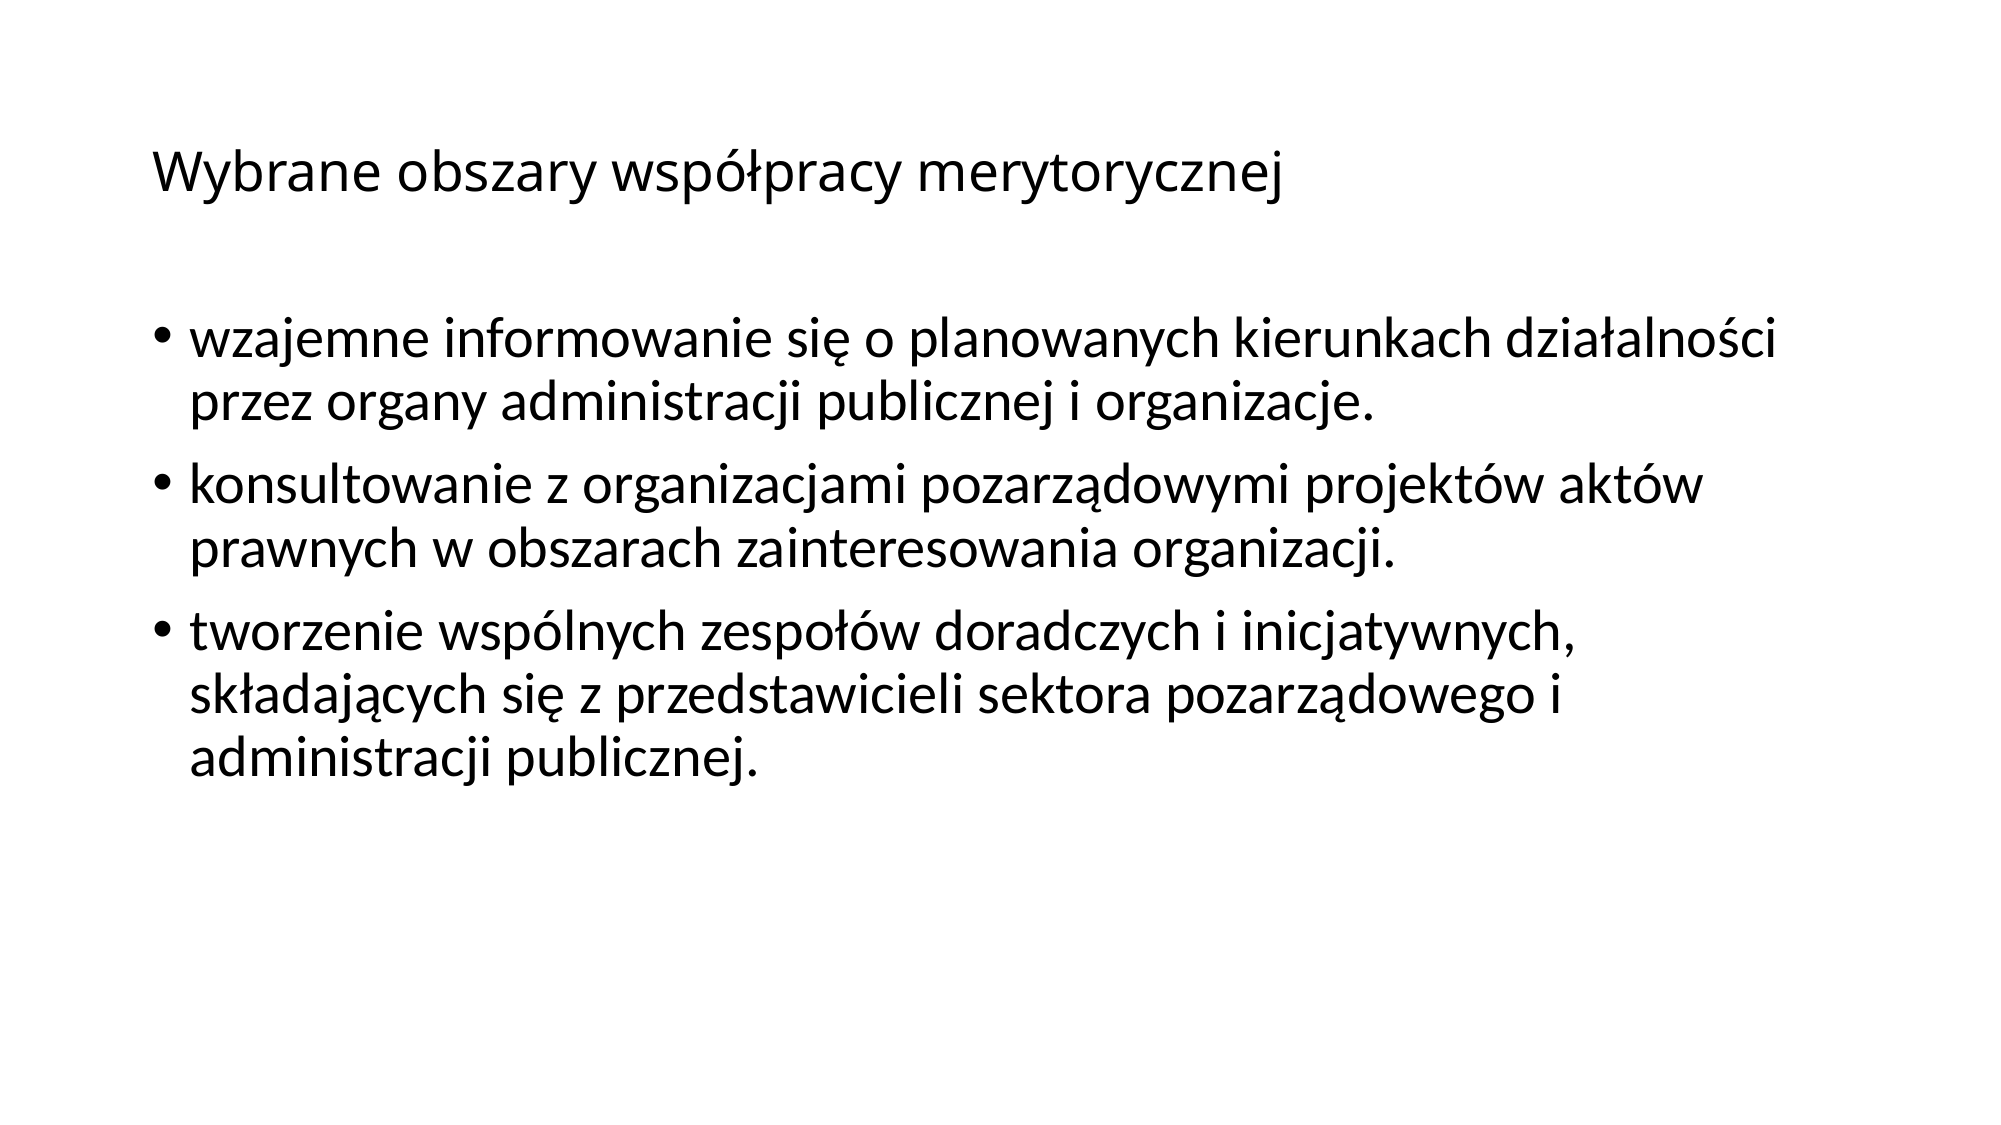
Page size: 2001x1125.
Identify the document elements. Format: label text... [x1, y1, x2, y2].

list wzajemne informowanie się o planowanych kierunkach działalności przez organy administracji publicznej i organizacje. konsultowanie z organizacjami pozarządowymi projektów aktów prawnych w obszarach zainteresowania organizacji. tworzenie wspólnych zespołów doradczych i inicjatywnych, składających się z przedstawicieli sektora pozarządowego i administracji publicznej. [137, 299, 1863, 1014]
title Wybrane obszary współpracy merytorycznej [137, 136, 1863, 278]
